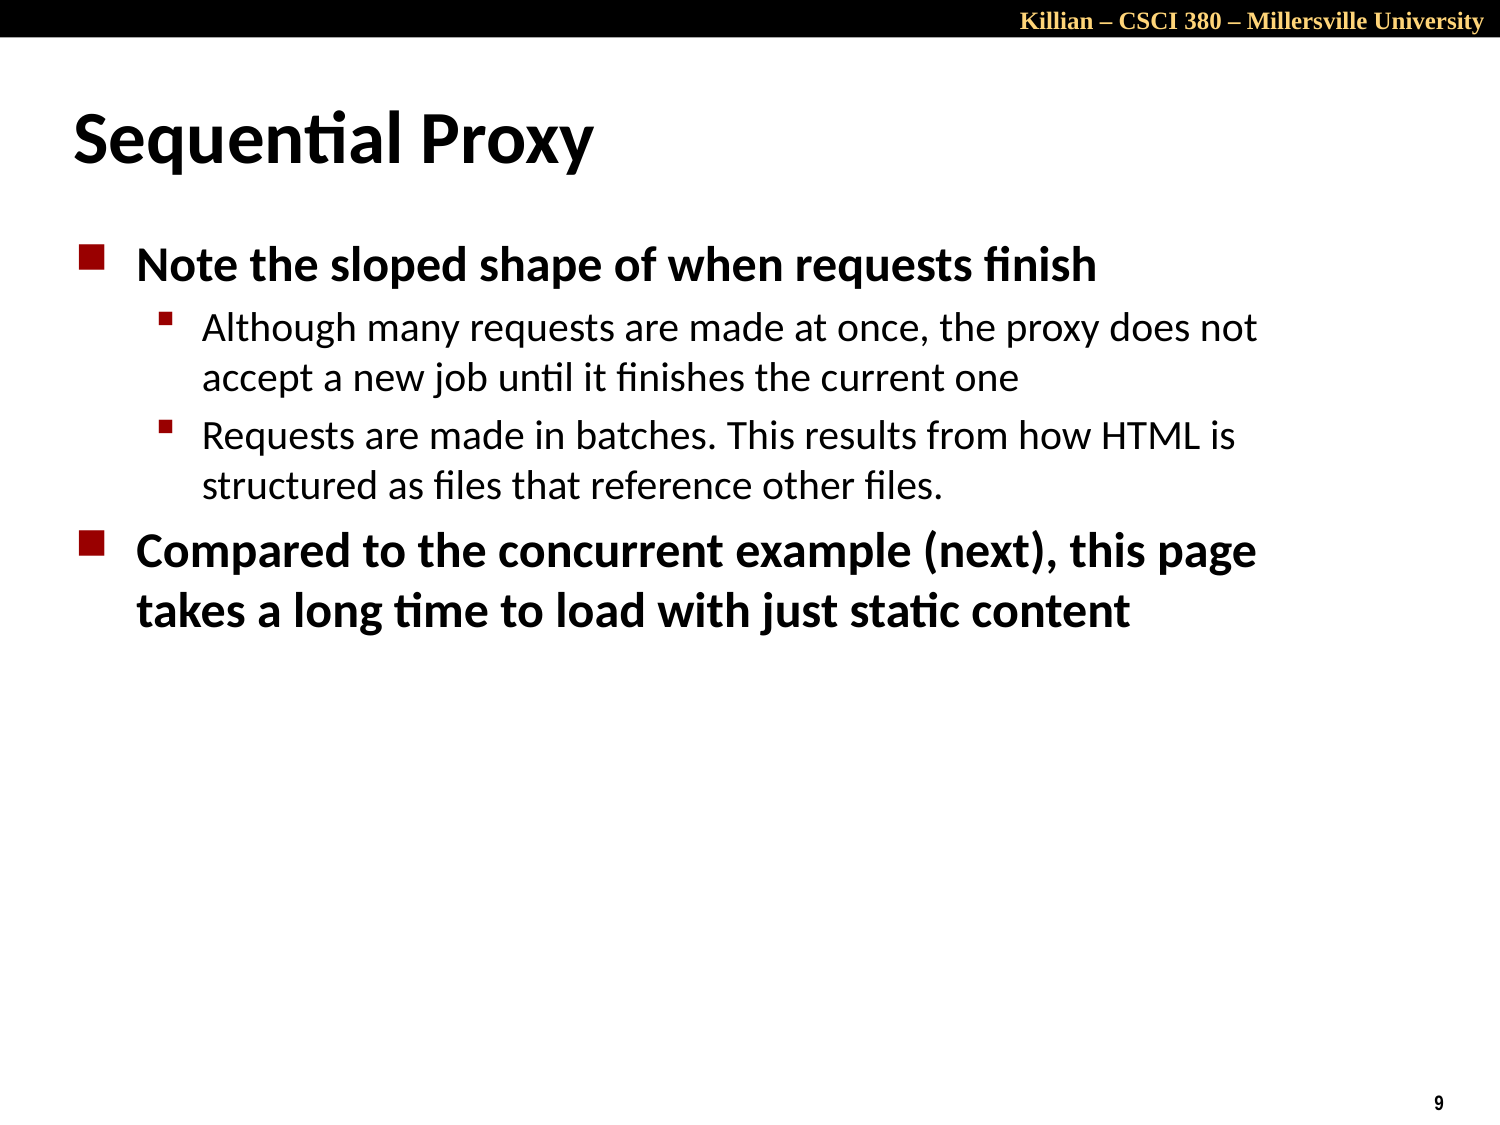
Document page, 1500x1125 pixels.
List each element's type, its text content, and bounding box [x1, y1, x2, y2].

title Sequential Proxy [58, 71, 1304, 197]
list Note the sloped shape of when requests finish Although many requests are made at once, the proxy does not accept a new job until it finishes the current one Requests are made in batches. This results from how HTML is structured as files that reference other files. Compared to the concurrent example (next), this page takes a long time to load with just static content [65, 223, 1361, 1040]
